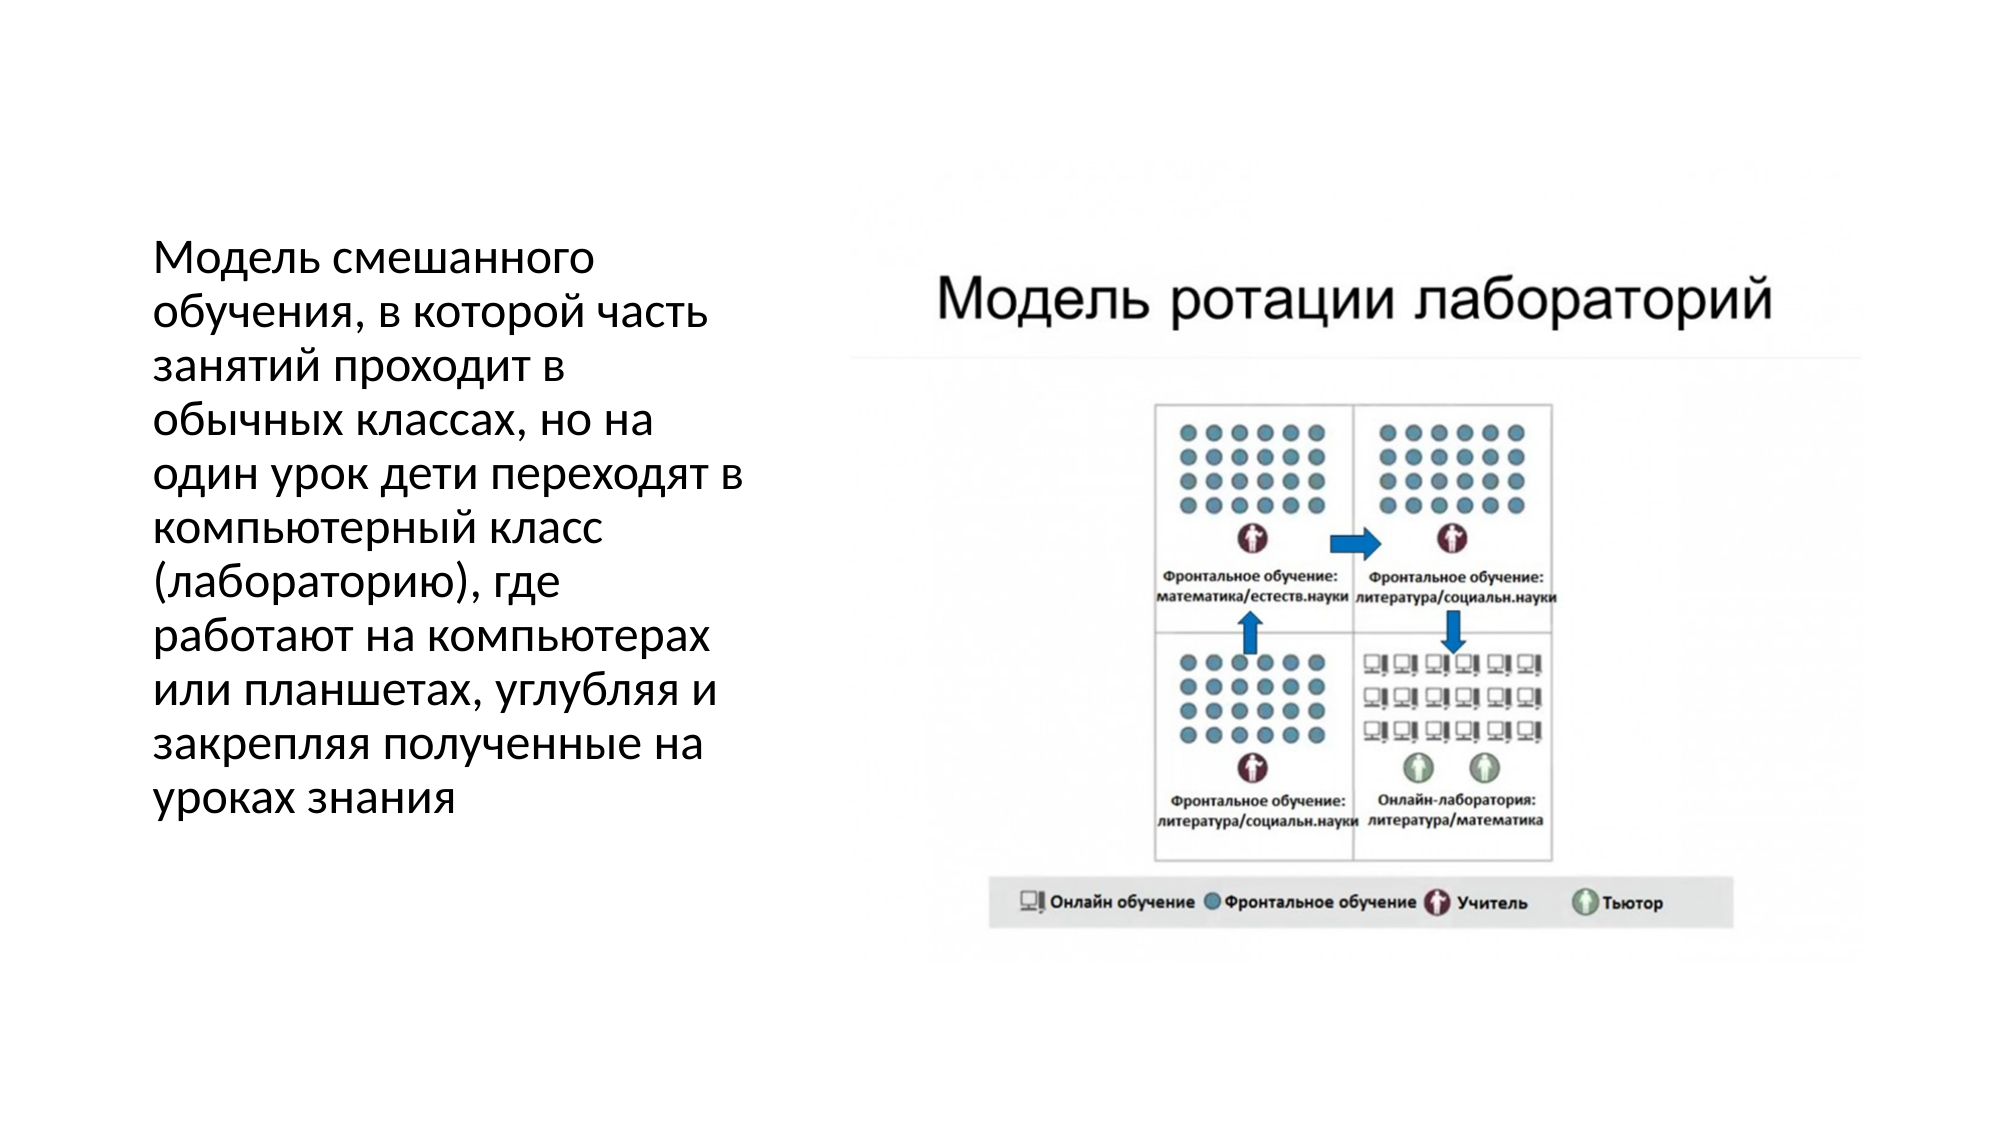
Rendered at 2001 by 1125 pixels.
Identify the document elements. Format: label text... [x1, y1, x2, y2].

list Модель смешанного обучения, в которой часть занятий проходит в обычных классах, но на один урок дети переходят в компьютерный класс (лабораторию), где работают на компьютерах или планшетах, углубляя и закрепляя полученные на уроках знания [137, 161, 783, 963]
picture [850, 161, 1863, 962]
